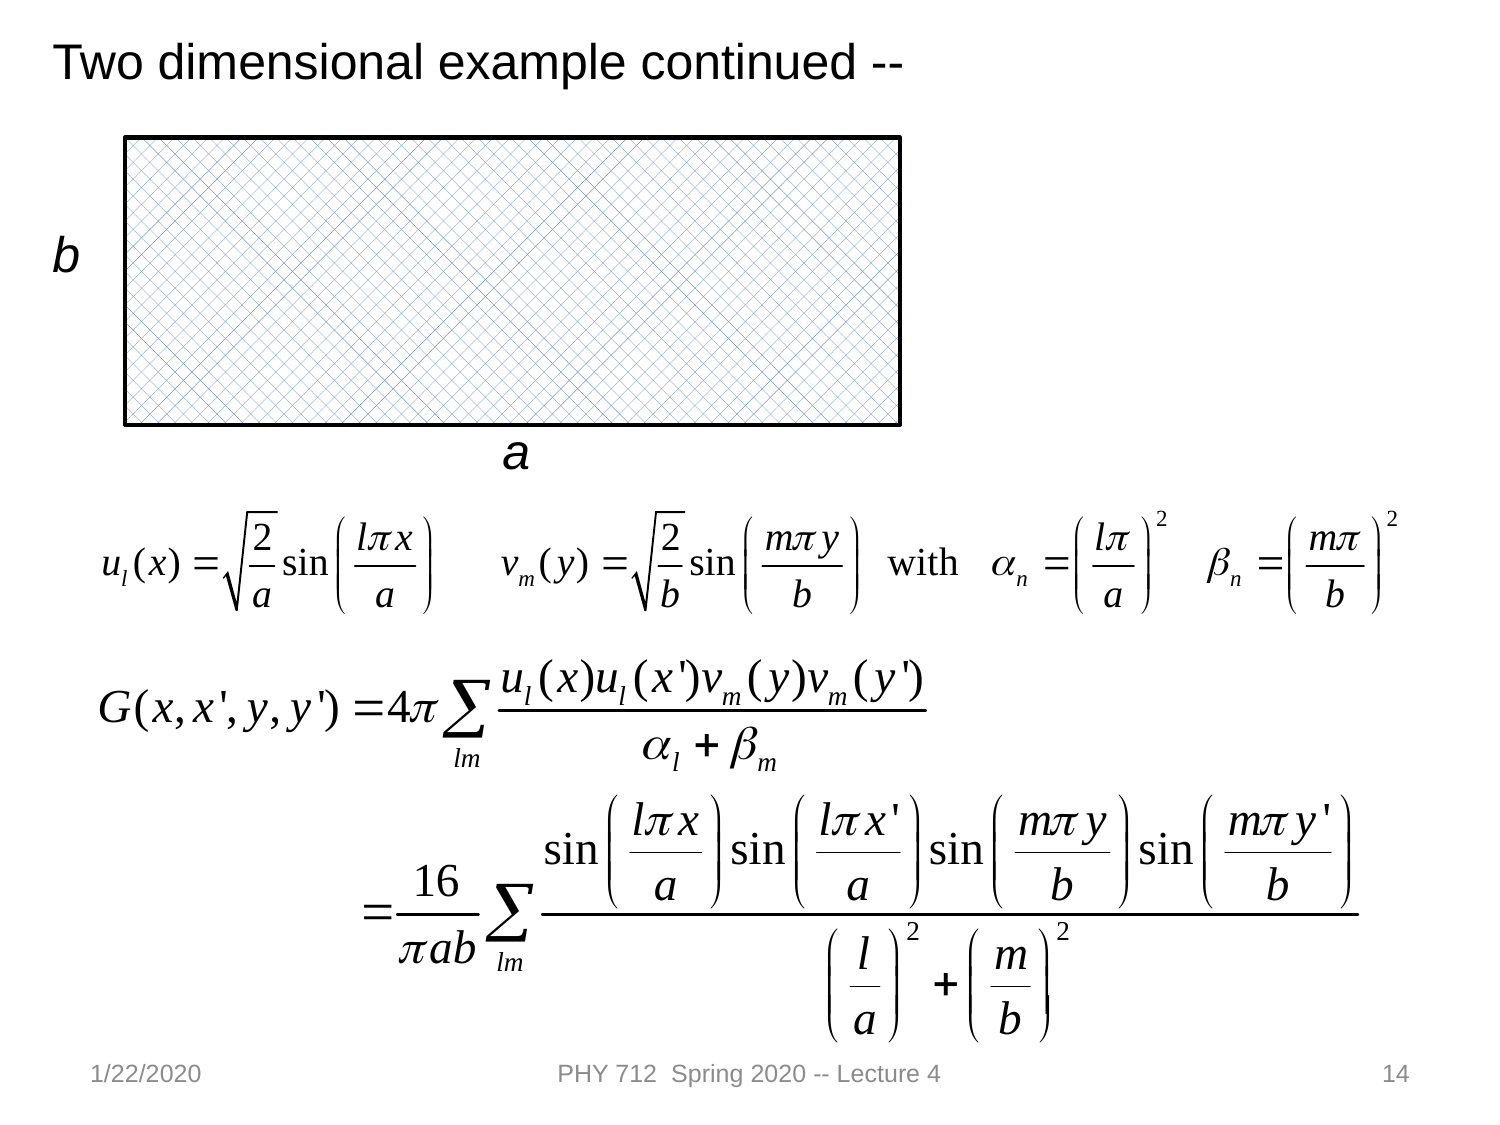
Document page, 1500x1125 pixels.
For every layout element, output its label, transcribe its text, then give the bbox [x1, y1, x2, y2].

text_box [123, 135, 902, 427]
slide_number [75, 1042, 425, 1103]
slide_number 14 [1074, 1042, 1425, 1103]
text_box a [487, 411, 588, 487]
text_box b [37, 215, 138, 290]
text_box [96, 499, 1426, 623]
text_box Two dimensional example continued -- [37, 22, 1450, 98]
footer PHY 712 Spring 2020 -- Lecture 4 [512, 1059, 988, 1103]
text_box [93, 649, 1366, 1051]
